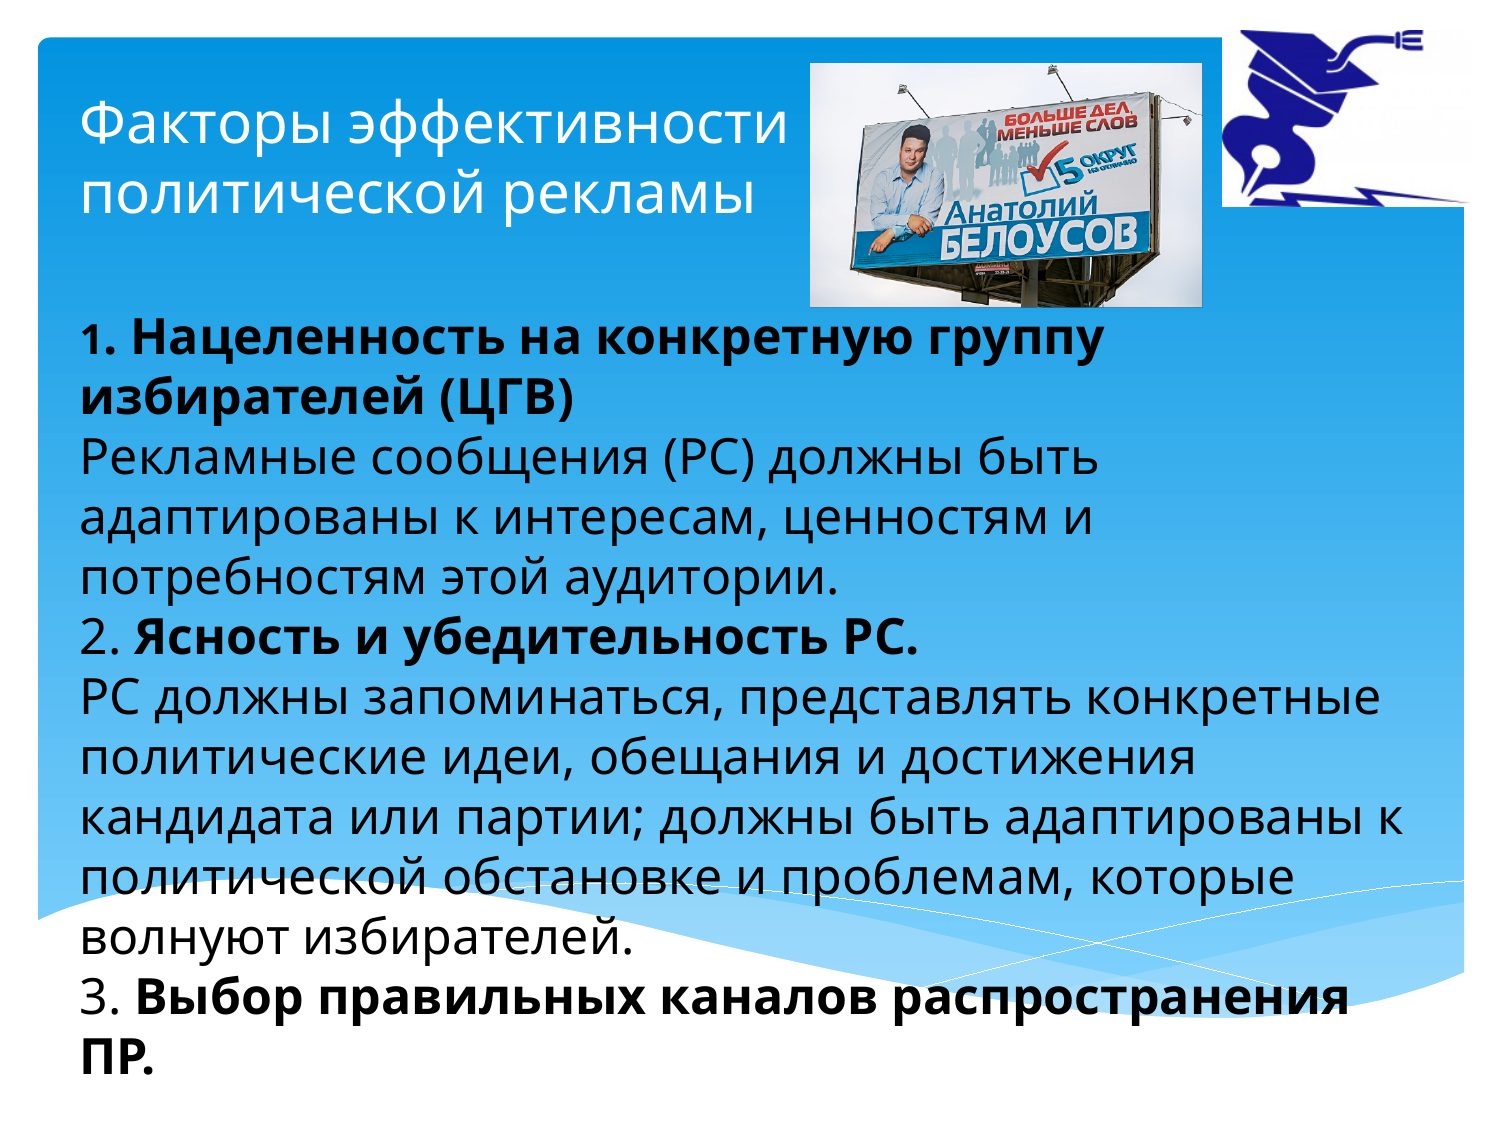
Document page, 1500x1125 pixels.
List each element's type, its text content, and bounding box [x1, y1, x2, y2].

picture [808, 64, 1203, 308]
picture [1222, 30, 1471, 208]
text_box 1. Нацеленность на конкретную группу избирателей (ЦГВ) Рекламные сообщения (РС) должны быть адаптированы к интересам, ценностям и потребностям этой аудитории. 2. Ясность и убедительность РС. РС должны запоминаться, представлять конкретные политические идеи, обещания и достижения кандидата или партии; должны быть адаптированы к политической обстановке и проблемам, которые волнуют избирателей. 3. Выбор правильных каналов распространения ПР. [64, 246, 1436, 1125]
text_box Факторы эффективности политической рекламы [64, 78, 802, 233]
